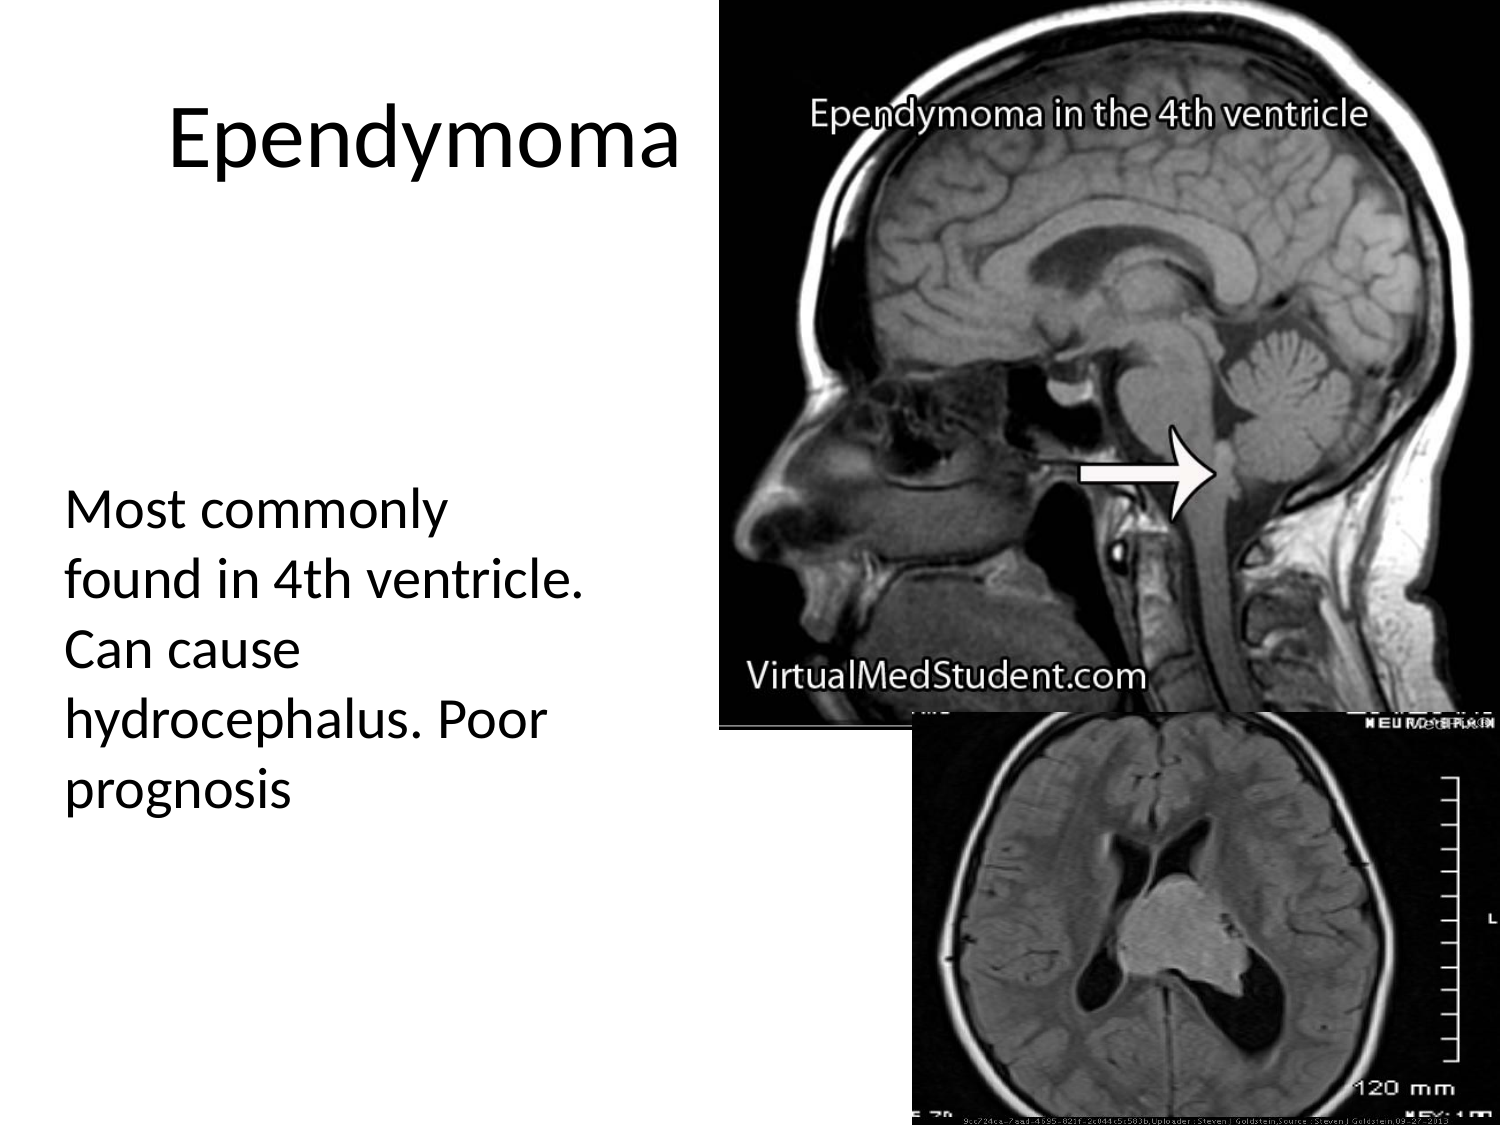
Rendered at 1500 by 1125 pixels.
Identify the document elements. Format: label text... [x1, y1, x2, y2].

picture [912, 712, 1500, 1125]
text_box Most commonly found in 4th ventricle. Can cause hydrocephalus. Poor prognosis [50, 462, 613, 828]
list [719, 0, 1500, 731]
title Ependymoma [0, 37, 714, 225]
